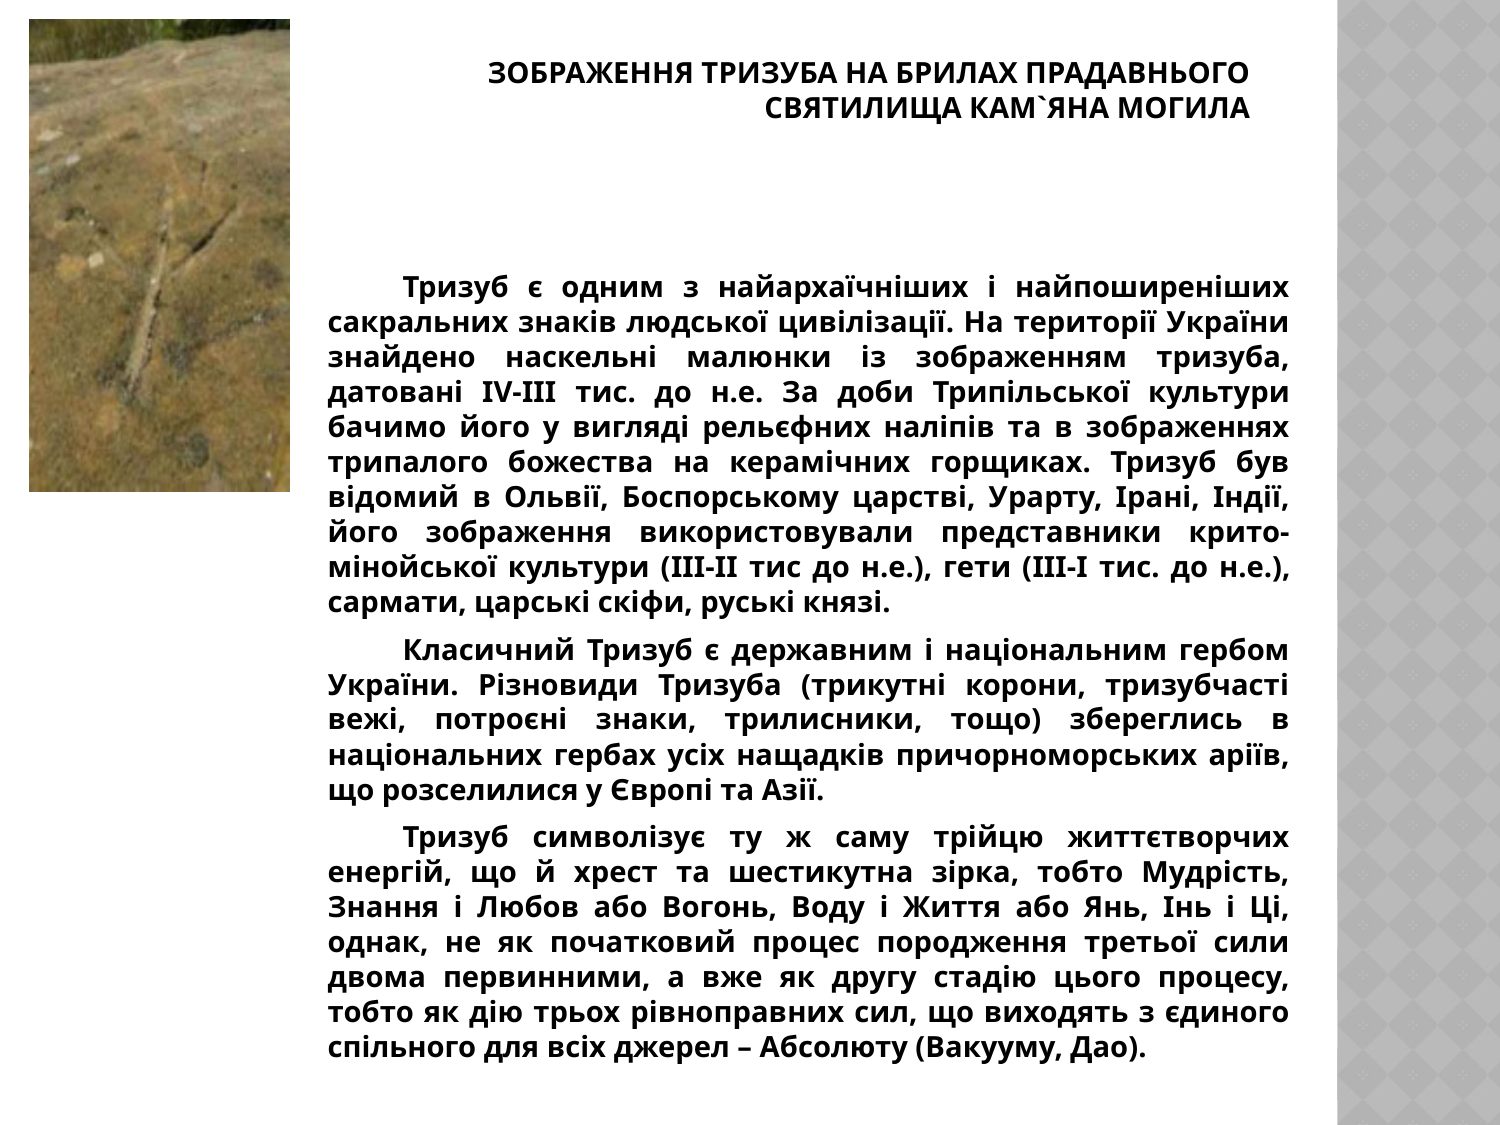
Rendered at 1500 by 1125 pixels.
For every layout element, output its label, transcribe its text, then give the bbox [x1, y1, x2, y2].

list Тризуб є одним з найархаїчніших і найпоширеніших сакральних знаків людської цивілізації. На території України знайдено наскельні малюнки із зображенням тризуба, датовані IV-III тис. до н.е. За доби Трипільської культури бачимо його у вигляді рельєфних наліпів та в зображеннях трипалого божества на керамічних горщиках. Тризуб був відомий в Ольвії, Боспорському царстві, Урарту, Ірані, Індії, його зображення використовували представники крито-мінойської культури (III-II тис до н.е.), гети (III-I тис. до н.е.), сармати, царські скіфи, руські князі. Класичний Тризуб є державним і національним гербом України. Різновиди Тризуба (трикутні корони, тризубчасті вежі, потроєні знаки, трилисники, тощо) збереглись в національних гербах усіх нащадків причорноморських аріїв, що розселилися у Європі та Азії. Тризуб символізує ту ж саму трійцю життєтворчих енергій, що й хрест та шестикутна зірка, тобто Мудрість, Знання і Любов або Вогонь, Воду і Життя або Янь, Інь і Ці, однак, не як початковий процес породження третьої сили двома первинними, а вже як другу стадію цього процесу, тобто як дію трьох рівноправних сил, що виходять з єдиного спільного для всіх джерел – Абсолюту (Вакууму, Дао). [312, 219, 1306, 1071]
picture [28, 18, 290, 493]
title Зображення тризуба на брилах прадавнього святилища Кам`яна могила [442, 54, 1258, 197]
